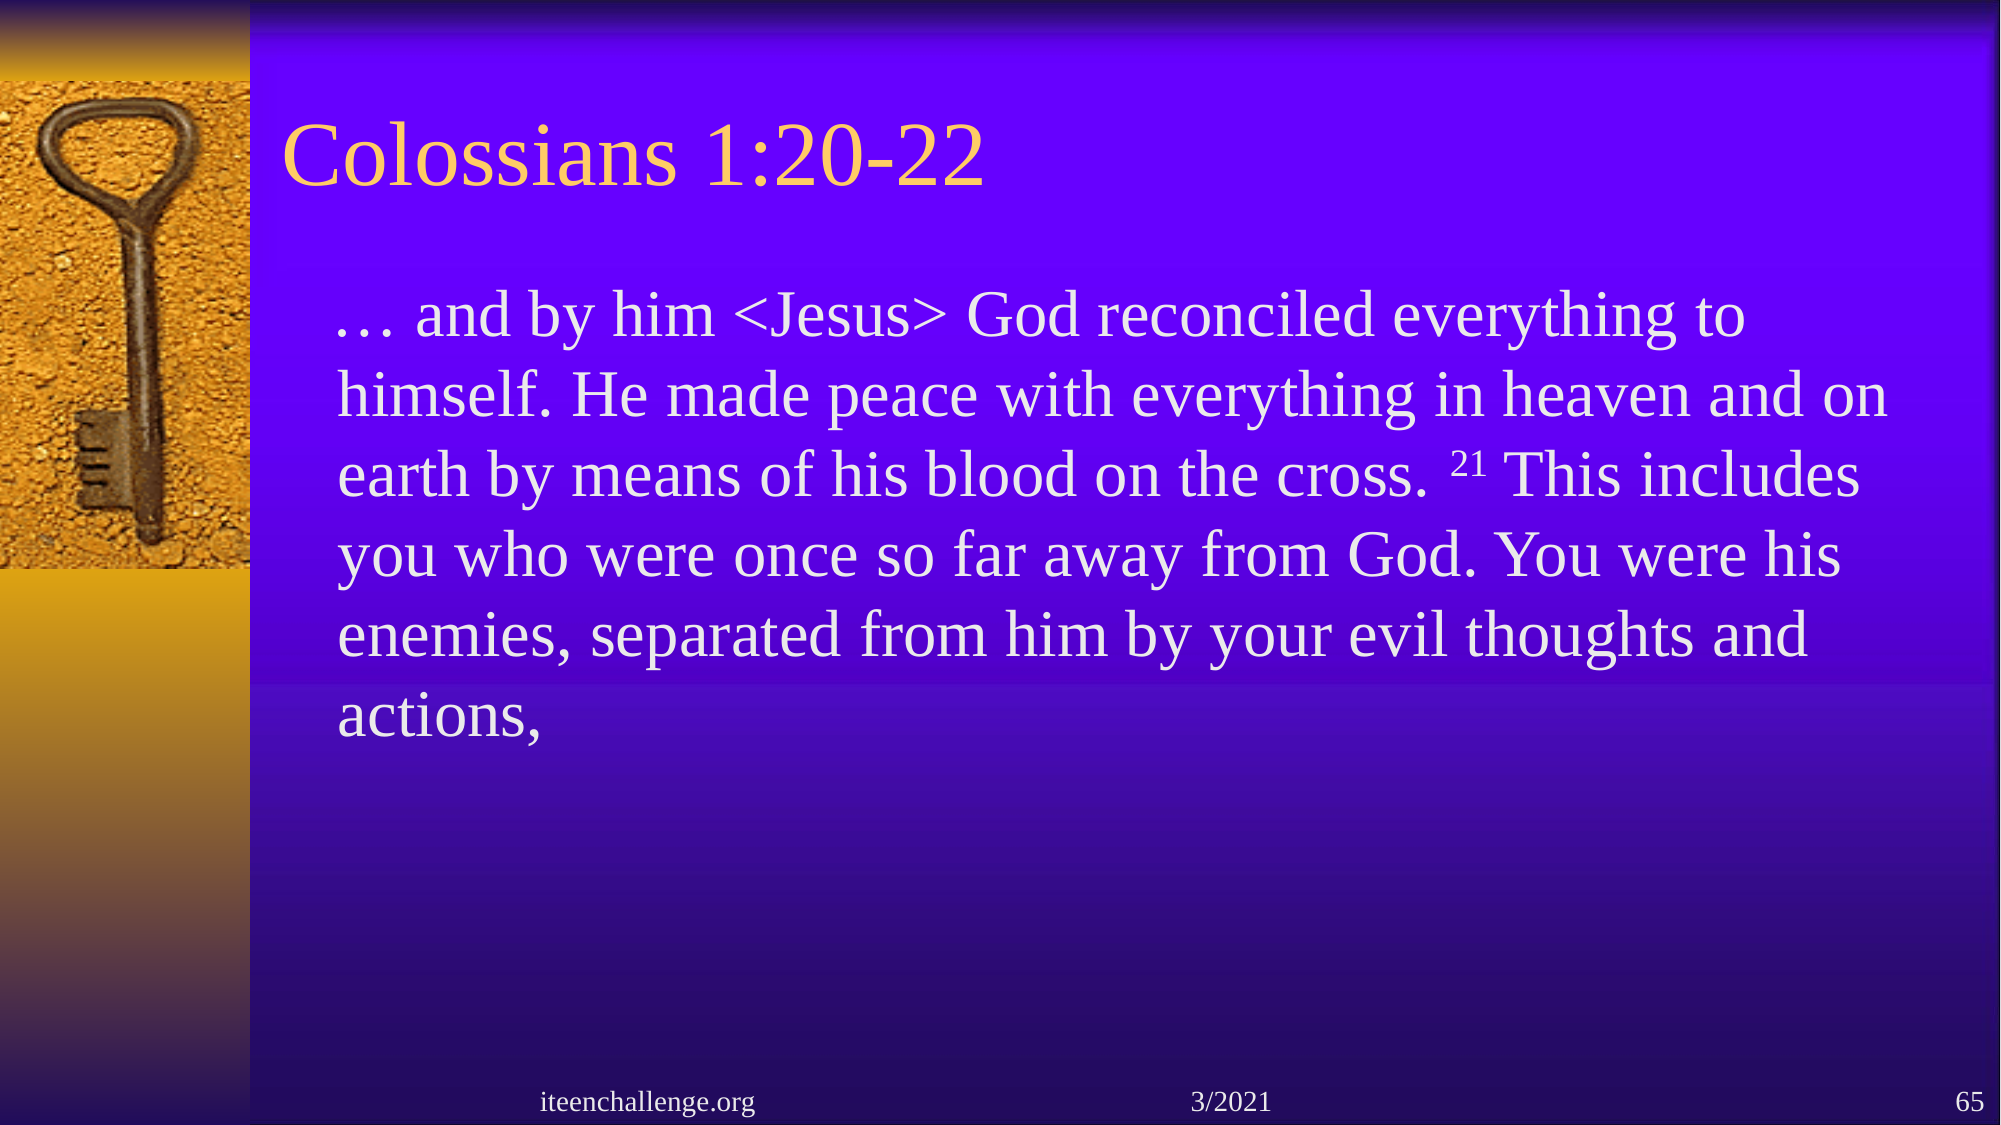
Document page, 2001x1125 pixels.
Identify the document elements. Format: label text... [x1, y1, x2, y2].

picture [0, 0, 2001, 1125]
list … and by him <Jesus> God reconciled everything to himself. He made peace with everything in heaven and on earth by means of his blood on the cross. 21 This includes you who were once so far away from God. You were his enemies, separated from him by your evil thoughts and actions, [266, 262, 1967, 1000]
slide_number 65 [1582, 1049, 2000, 1125]
footer iteenchallenge.org 3/2021 [499, 1049, 1313, 1125]
title Colossians 1:20-22 [266, 50, 1967, 248]
